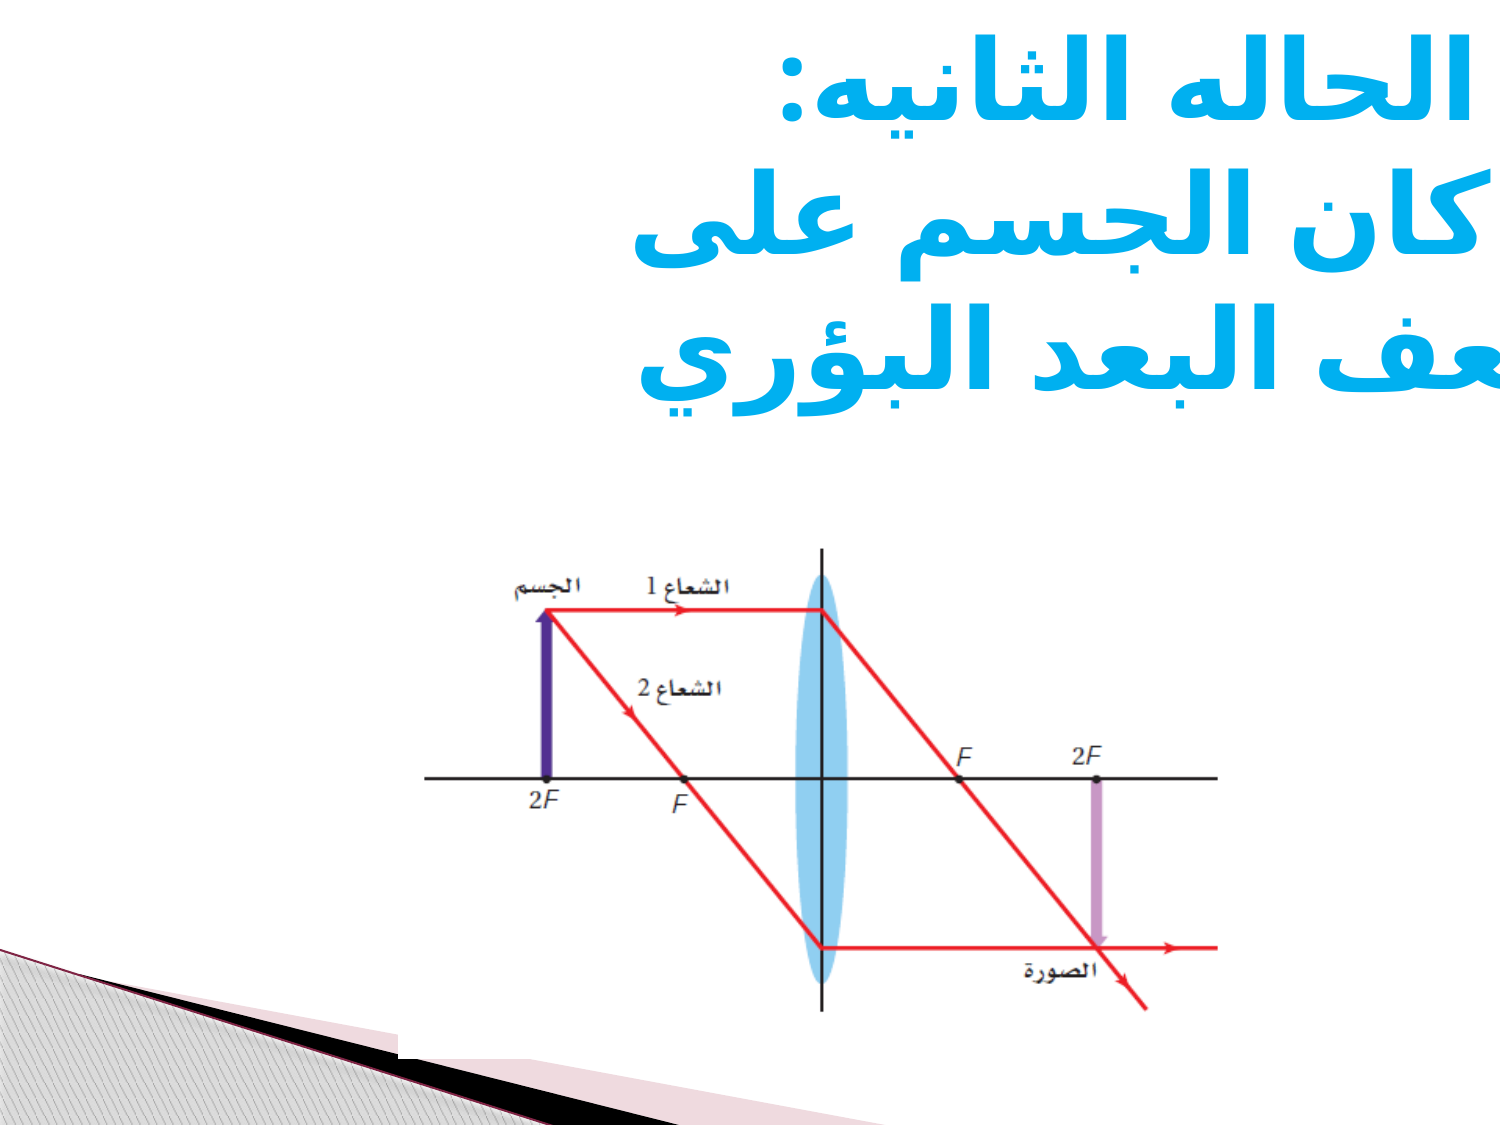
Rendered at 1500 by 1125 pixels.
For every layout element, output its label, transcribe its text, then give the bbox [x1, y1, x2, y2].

text_box الحاله الثانيه: إذا كان الجسم على ضعف البعد البؤري [583, 0, 1500, 420]
picture [398, 527, 1254, 1059]
